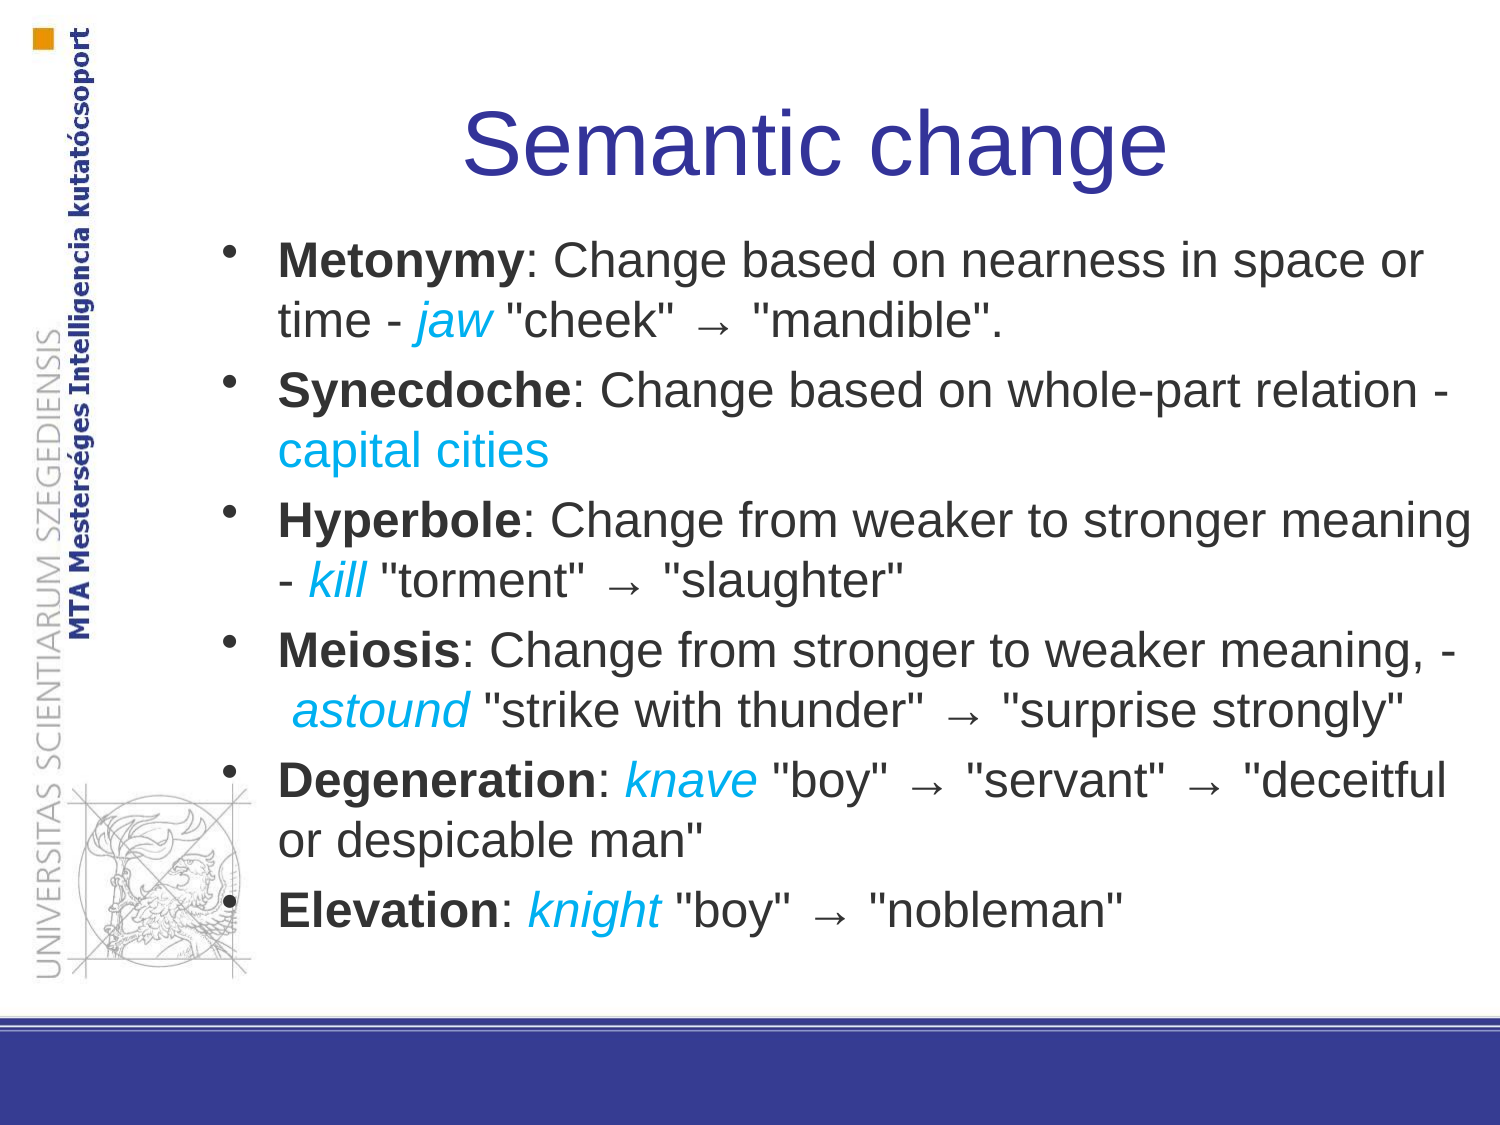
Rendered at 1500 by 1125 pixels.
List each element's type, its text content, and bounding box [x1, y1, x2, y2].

picture [0, 0, 1500, 1125]
list Metonymy: Change based on nearness in space or time - jaw "cheek" → "mandible". Synecdoche: Change based on whole-part relation - capital cities Hyperbole: Change from weaker to stronger meaning - kill "torment" → "slaughter" Meiosis: Change from stronger to weaker meaning, - astound "strike with thunder" → "surprise strongly" Degeneration: knave "boy" → "servant" → "deceitful or despicable man" Elevation: knight "boy" → "nobleman" [206, 220, 1500, 988]
title Semantic change [206, 45, 1425, 220]
